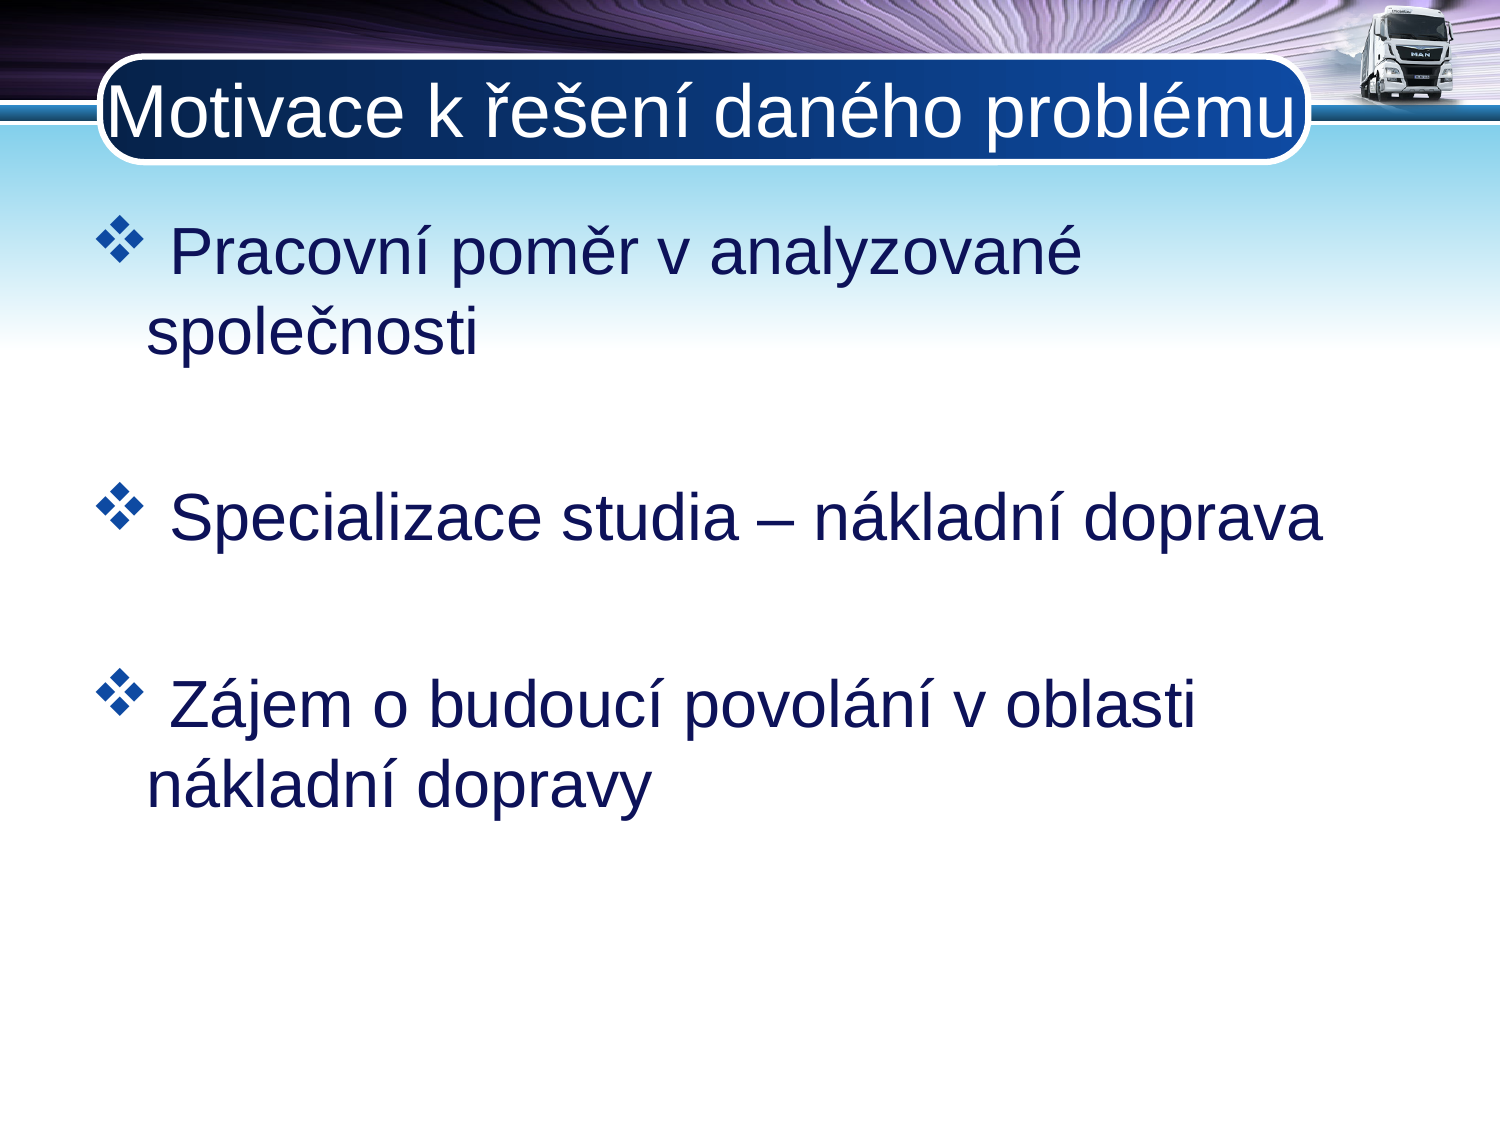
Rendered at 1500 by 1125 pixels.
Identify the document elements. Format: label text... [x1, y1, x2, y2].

picture [0, 0, 1500, 114]
list Pracovní poměr v analyzované společnosti Specializace studia – nákladní doprava Zájem o budoucí povolání v oblasti nákladní dopravy [75, 200, 1425, 1038]
title Motivace k řešení daného problému [75, 61, 1329, 154]
